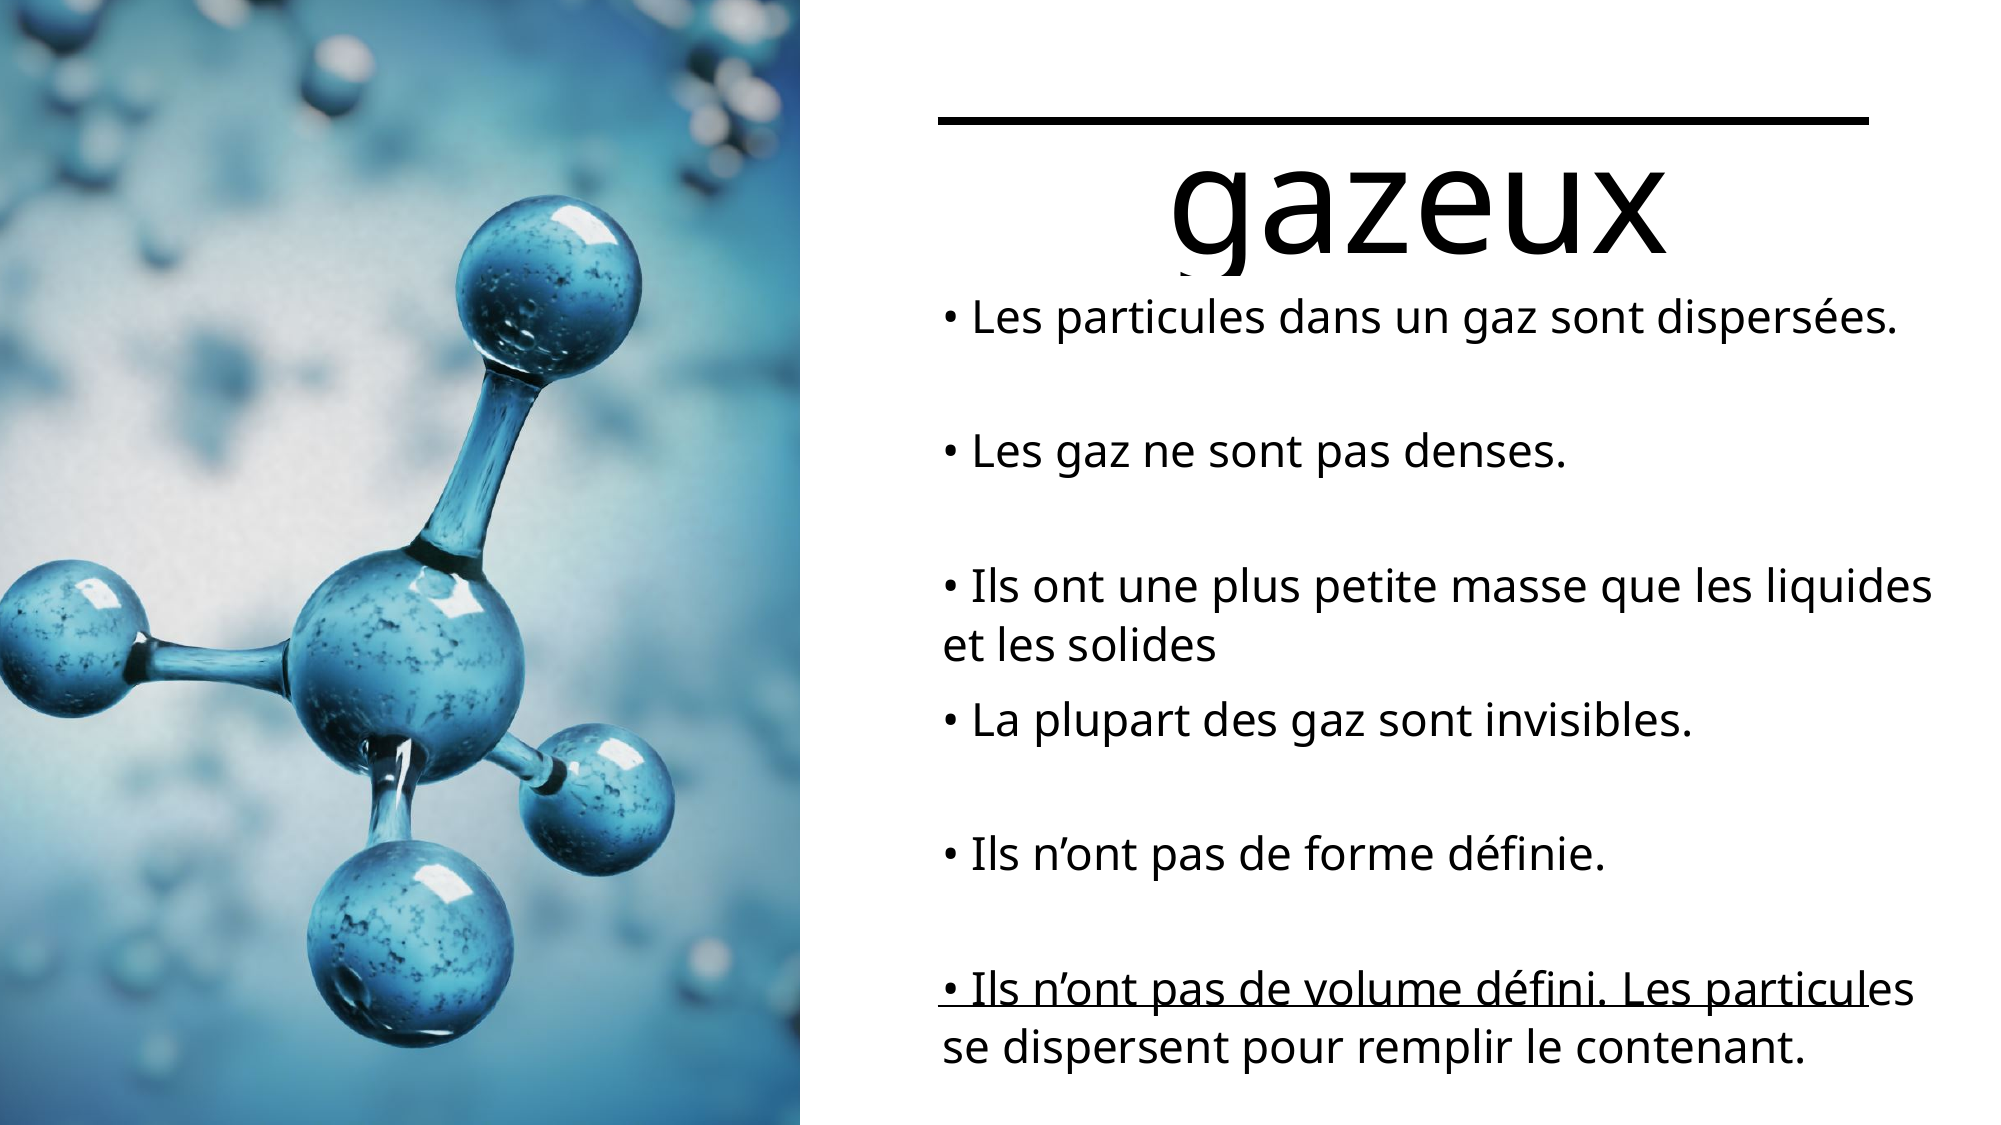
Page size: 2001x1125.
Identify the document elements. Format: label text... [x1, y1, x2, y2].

text_box gazeux [937, 95, 1899, 276]
text_box [800, 0, 2000, 1125]
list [0, 0, 800, 1125]
text_box • Les particules dans un gaz sont dispersées. • Les gaz ne sont pas denses. • Ils ont une plus petite masse que les liquides et les solides • La plupart des gaz sont invisibles. • Ils n’ont pas de forme définie. • Ils n’ont pas de volume défini. Les particules se dispersent pour remplir le contenant. Exemples: l’oxygène, la vapeur, le carbone. [927, 276, 1990, 932]
